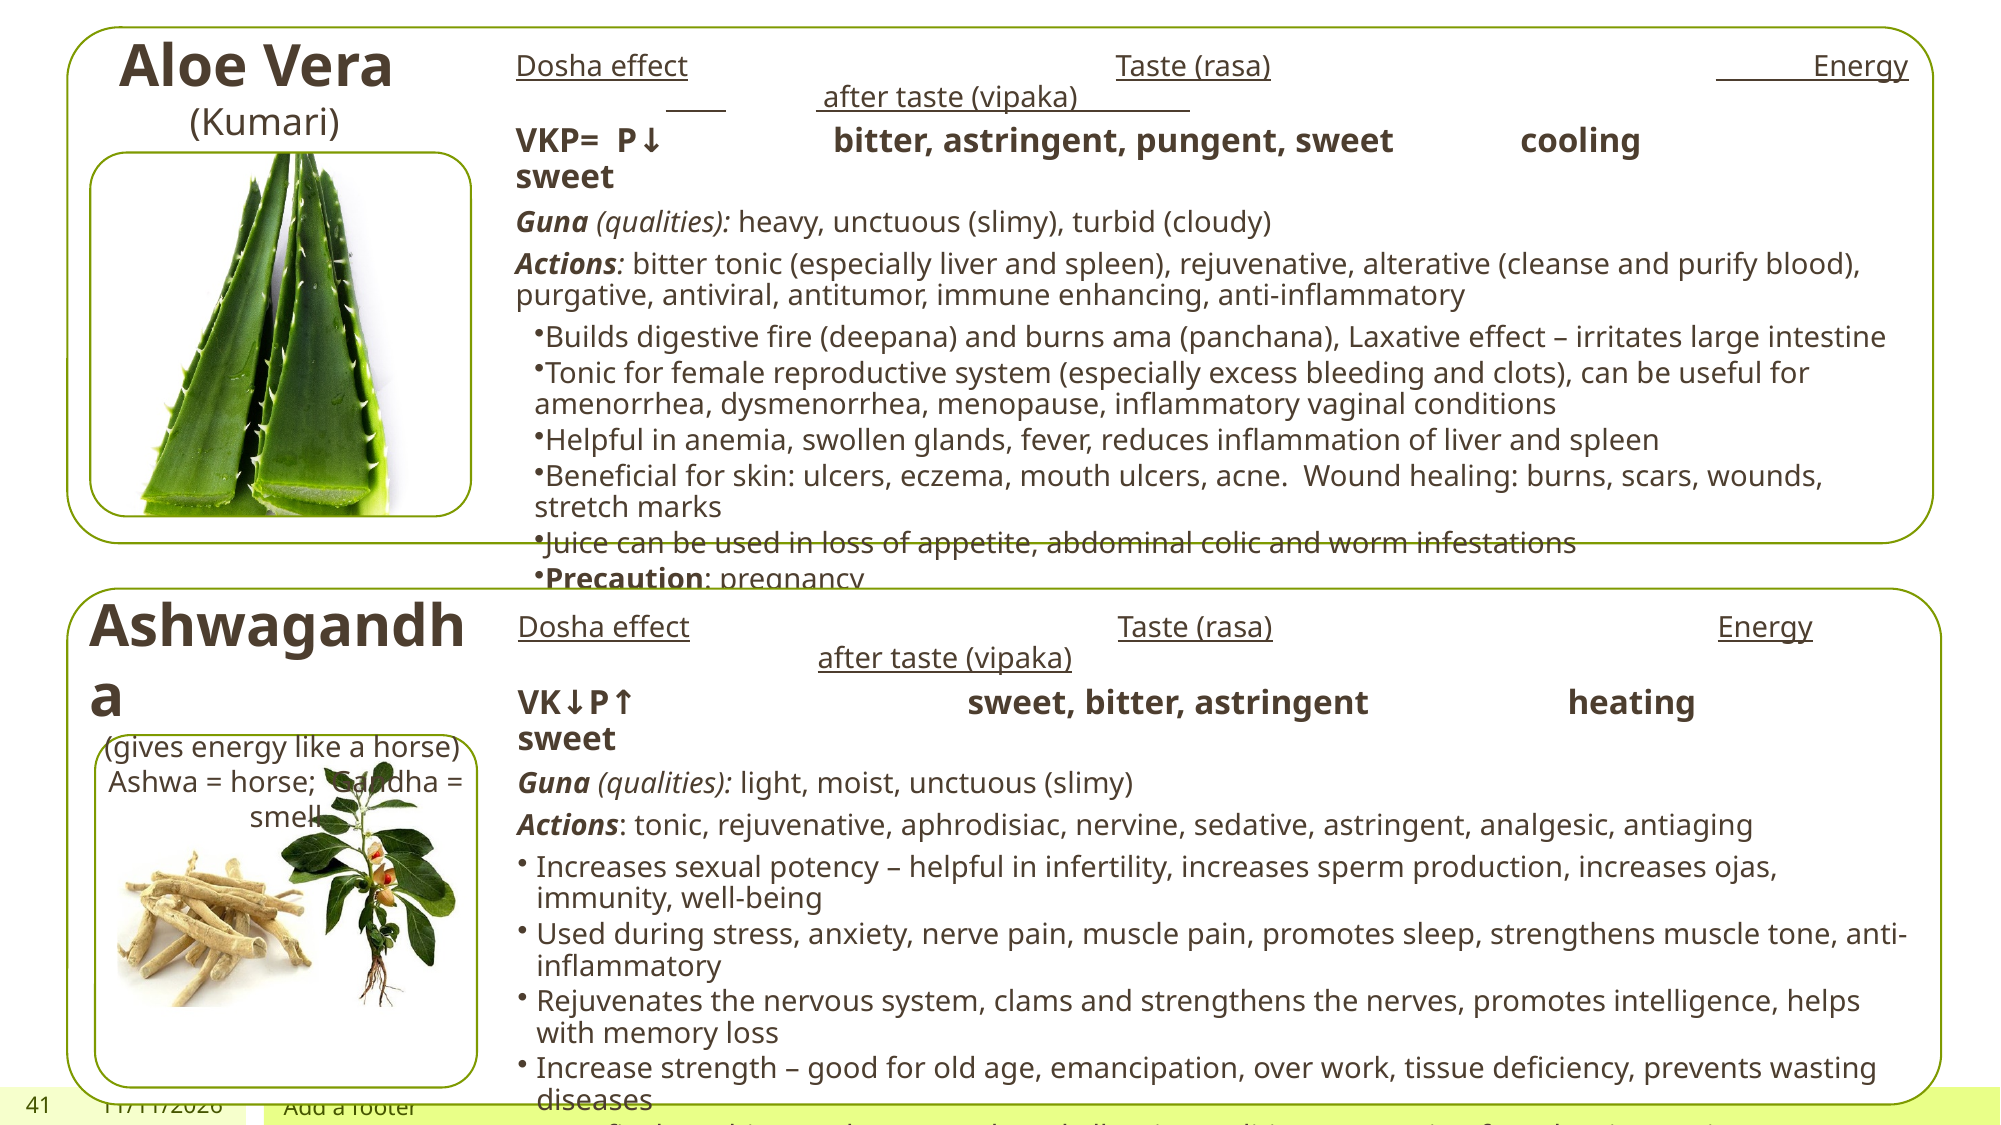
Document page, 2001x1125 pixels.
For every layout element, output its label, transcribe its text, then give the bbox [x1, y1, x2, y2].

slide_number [74, 1105, 239, 1125]
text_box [67, 20, 1942, 1105]
footer Add a footer [268, 1106, 1769, 1125]
slide_number 41 [0, 1087, 68, 1125]
